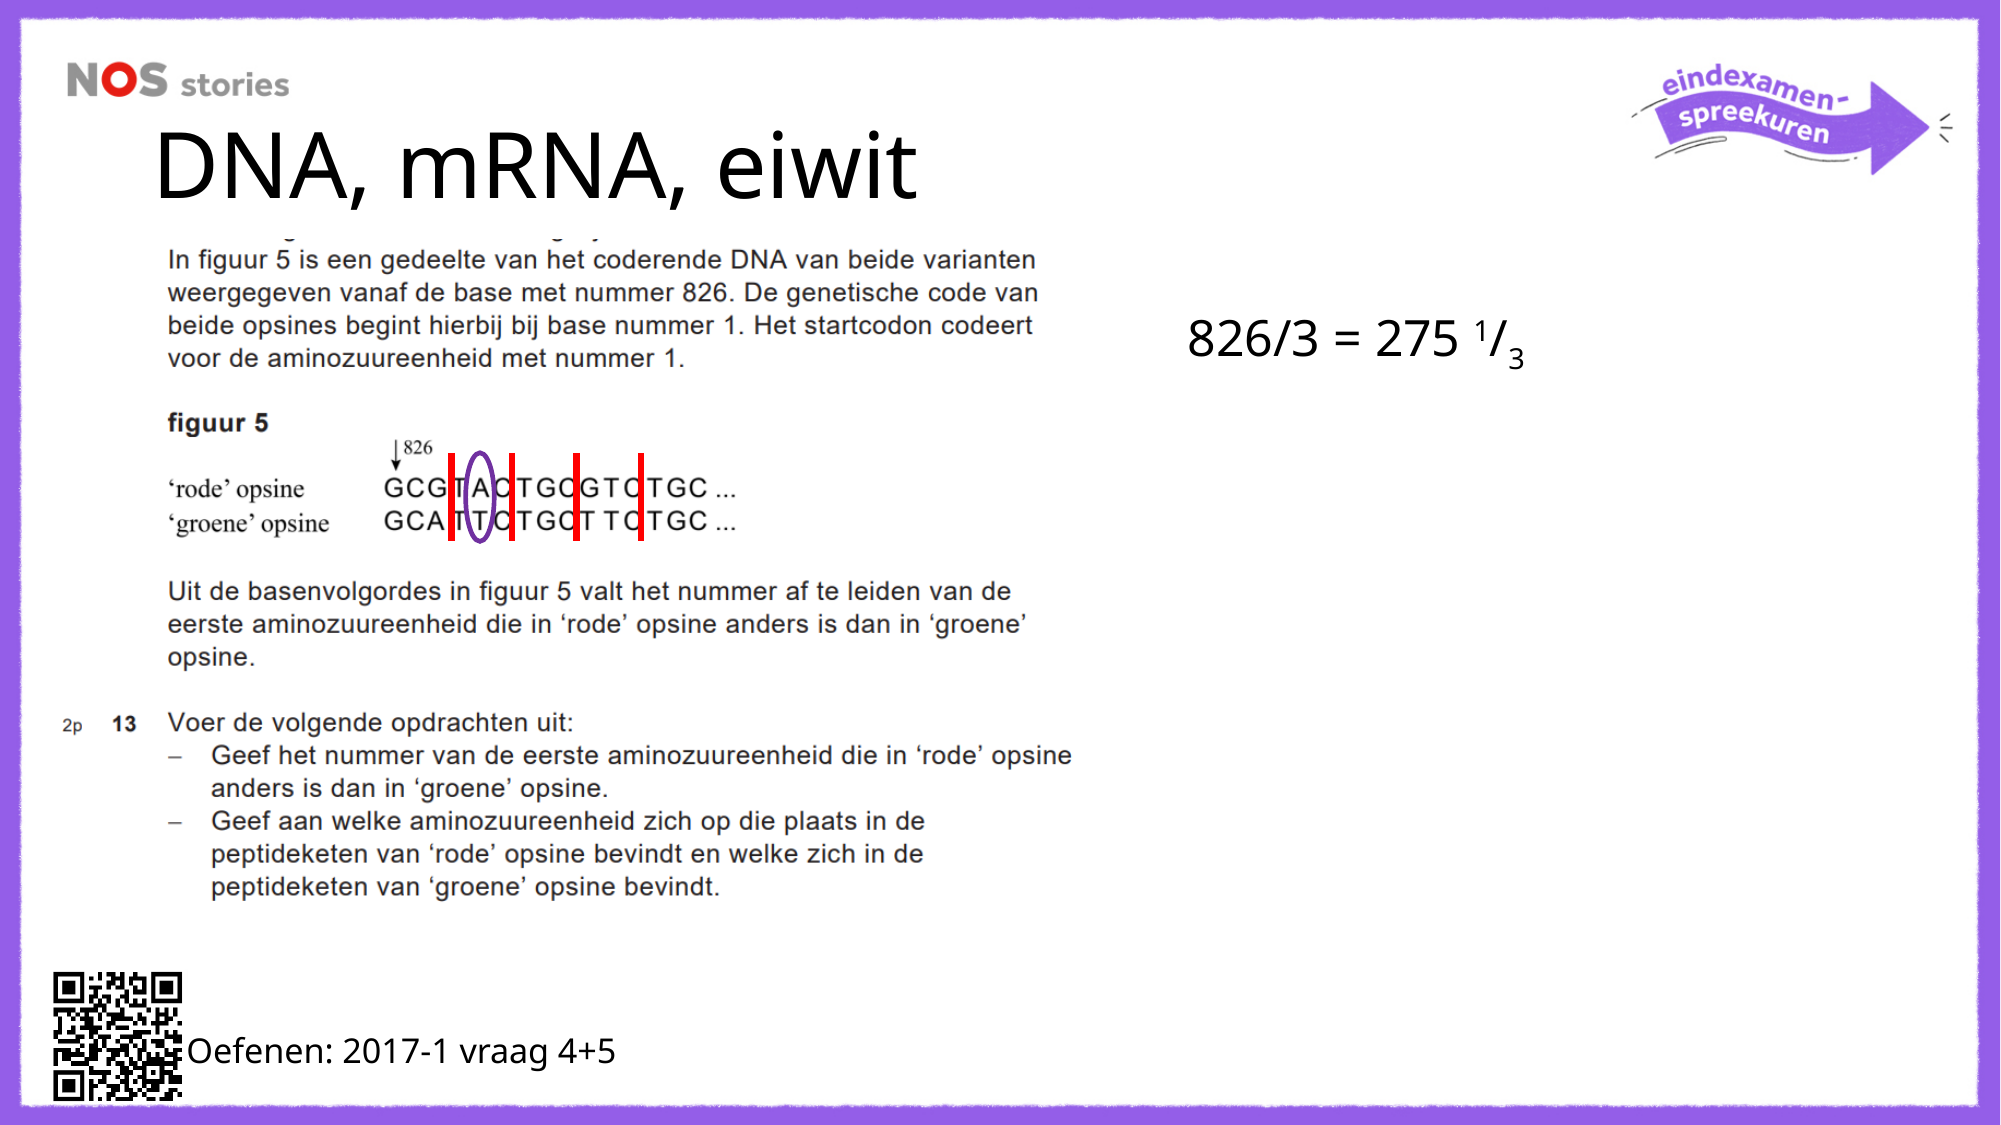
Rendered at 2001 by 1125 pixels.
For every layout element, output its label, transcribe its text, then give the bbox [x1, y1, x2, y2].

picture [0, 0, 2001, 1125]
text_box 826/3 = 275 1/3 [1173, 299, 1540, 443]
title DNA, mRNA, eiwit [137, 59, 1863, 278]
list Oefenen: 2017-1 vraag 4+5 [137, 299, 1863, 1085]
